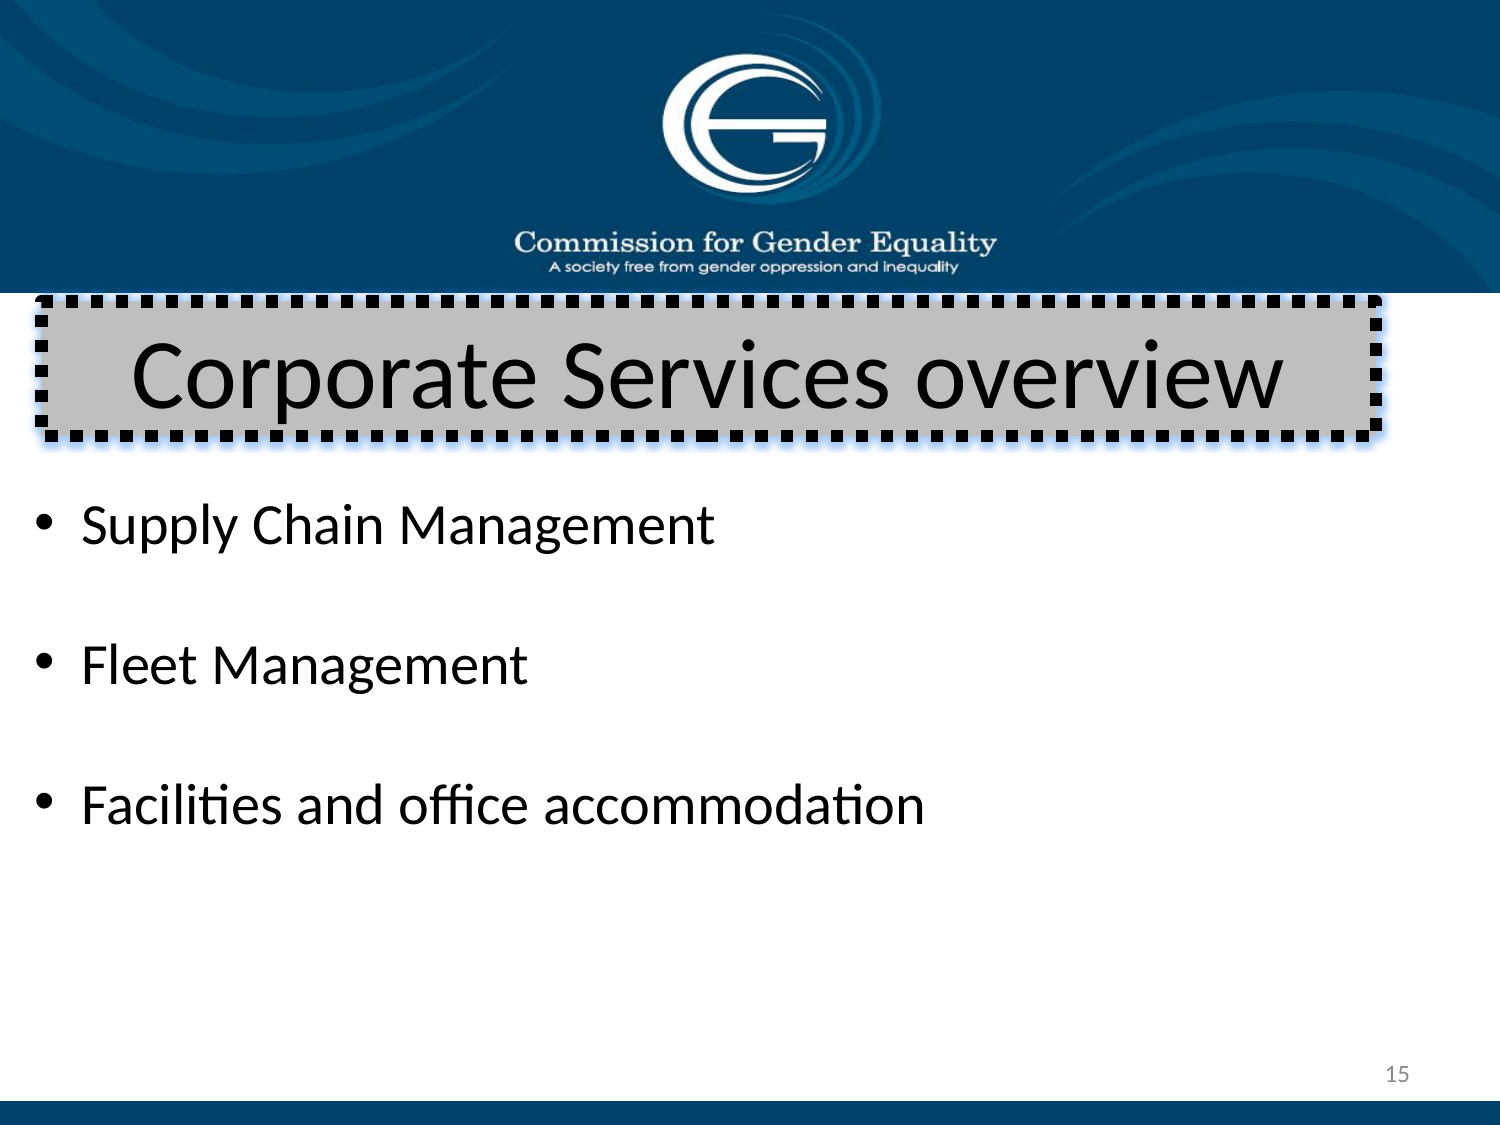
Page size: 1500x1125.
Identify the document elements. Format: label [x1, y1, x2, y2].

text_box [0, 0, 1500, 1125]
